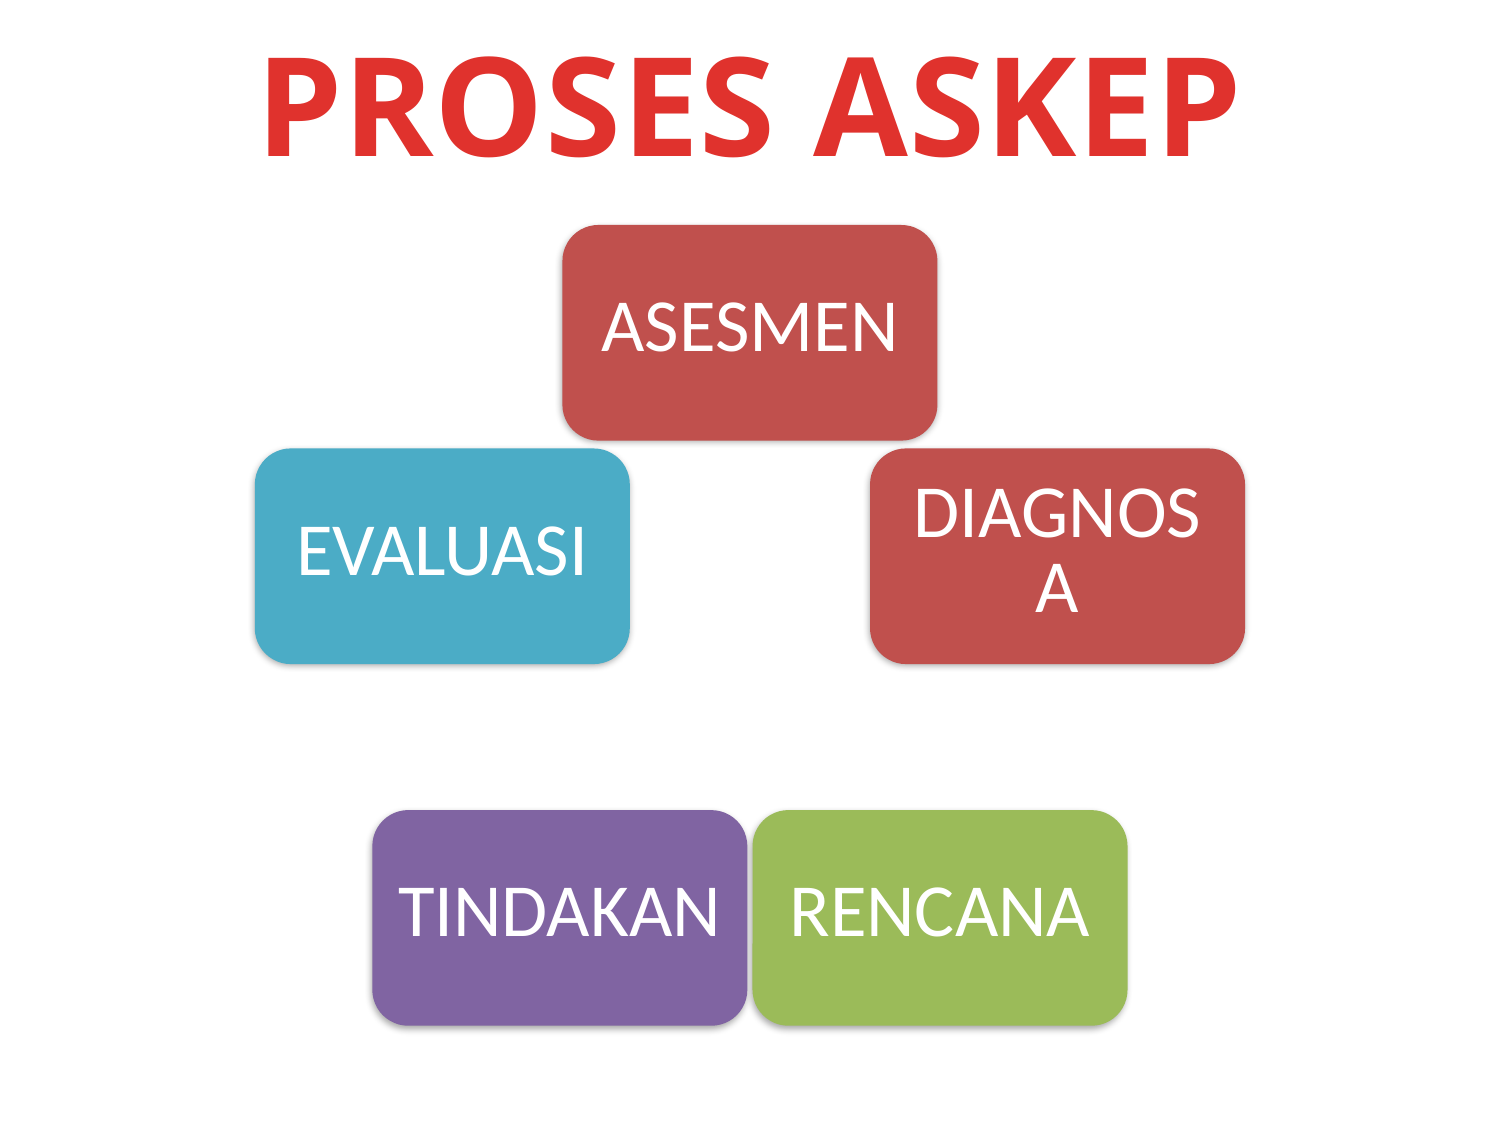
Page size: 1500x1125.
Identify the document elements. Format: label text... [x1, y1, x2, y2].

text_box PROSES ASKEP [0, 11, 1500, 191]
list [0, 224, 1500, 1088]
